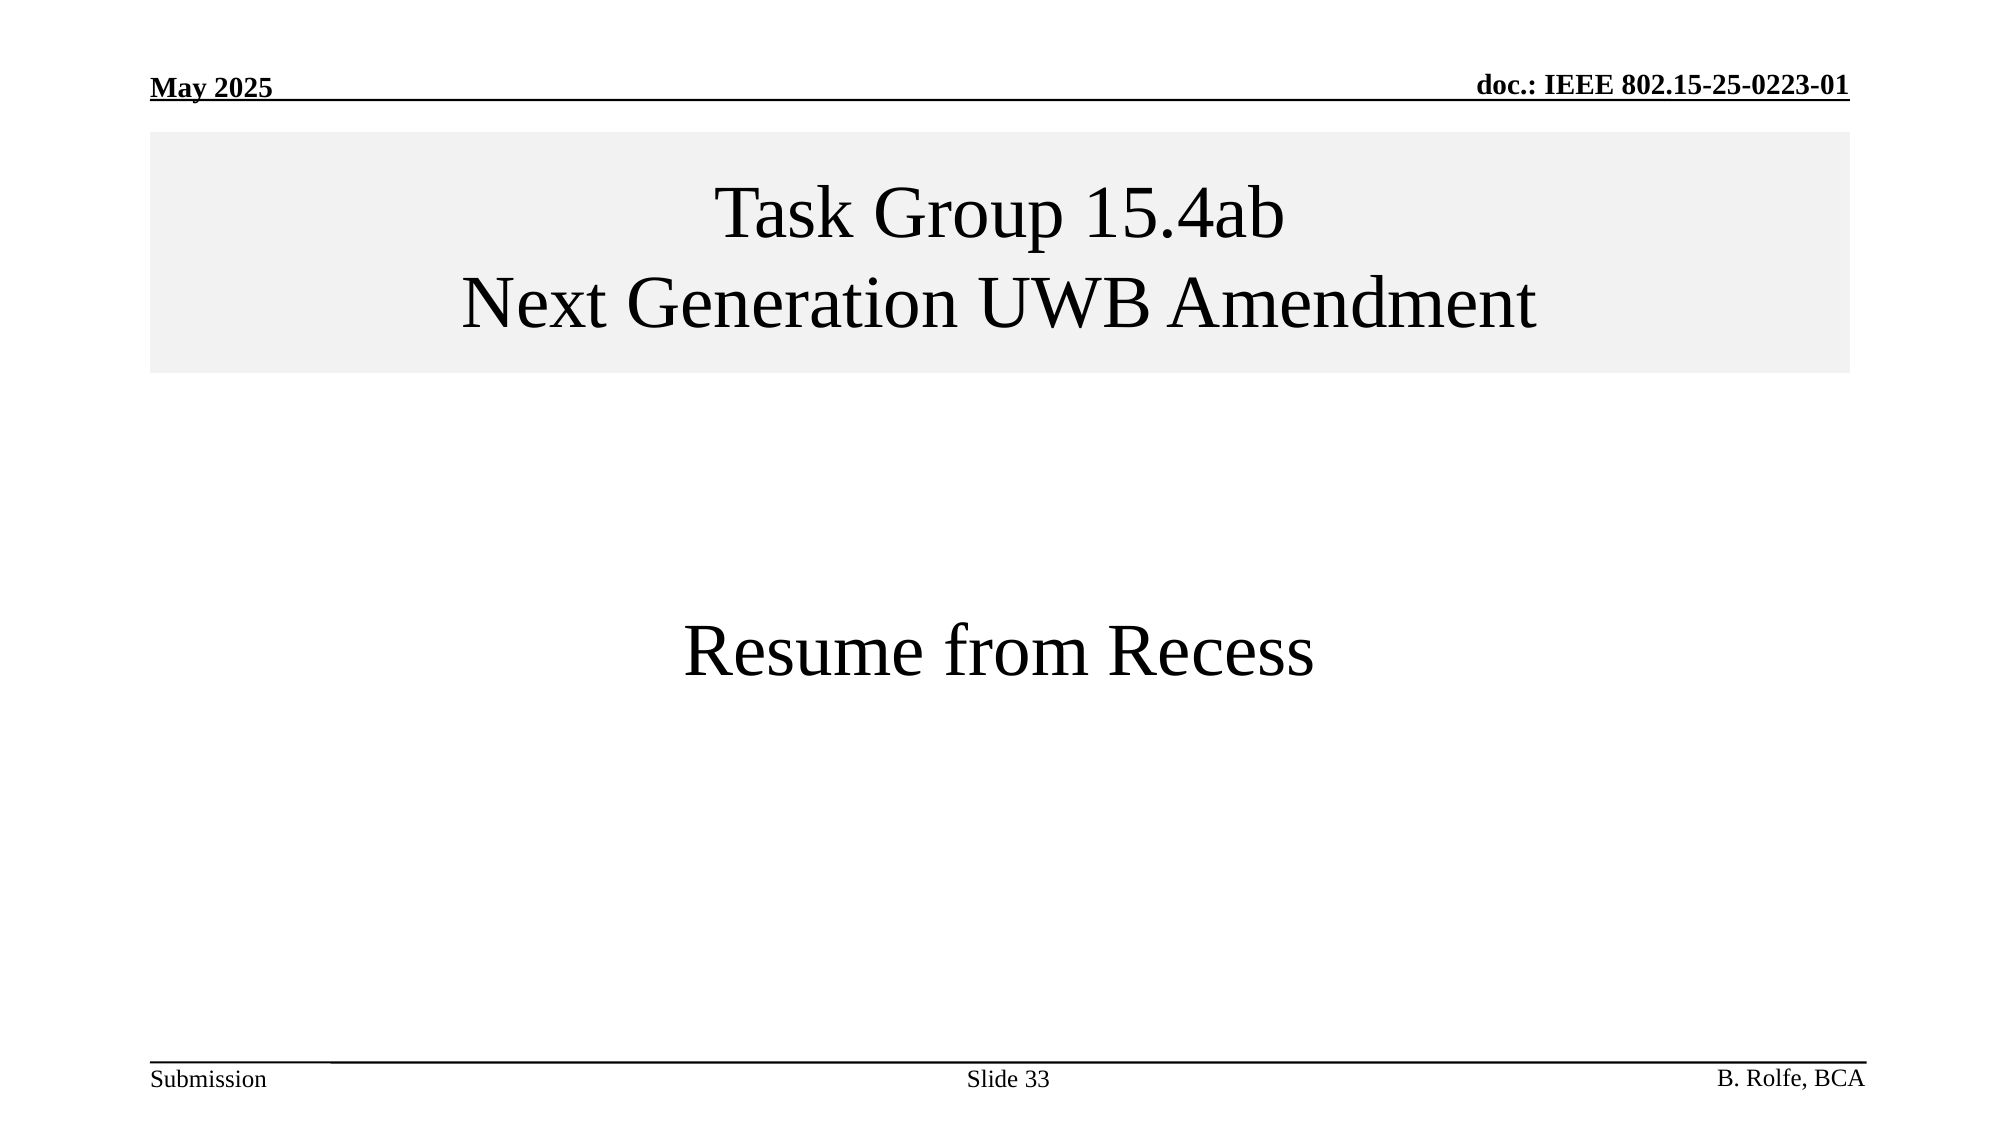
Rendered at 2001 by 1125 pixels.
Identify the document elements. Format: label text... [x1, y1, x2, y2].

text_box Task Group 15.4ab Next Generation UWB Amendment [150, 131, 1850, 373]
slide_number Slide 33 [964, 1062, 1053, 1093]
title Resume from Recess [150, 373, 1850, 917]
